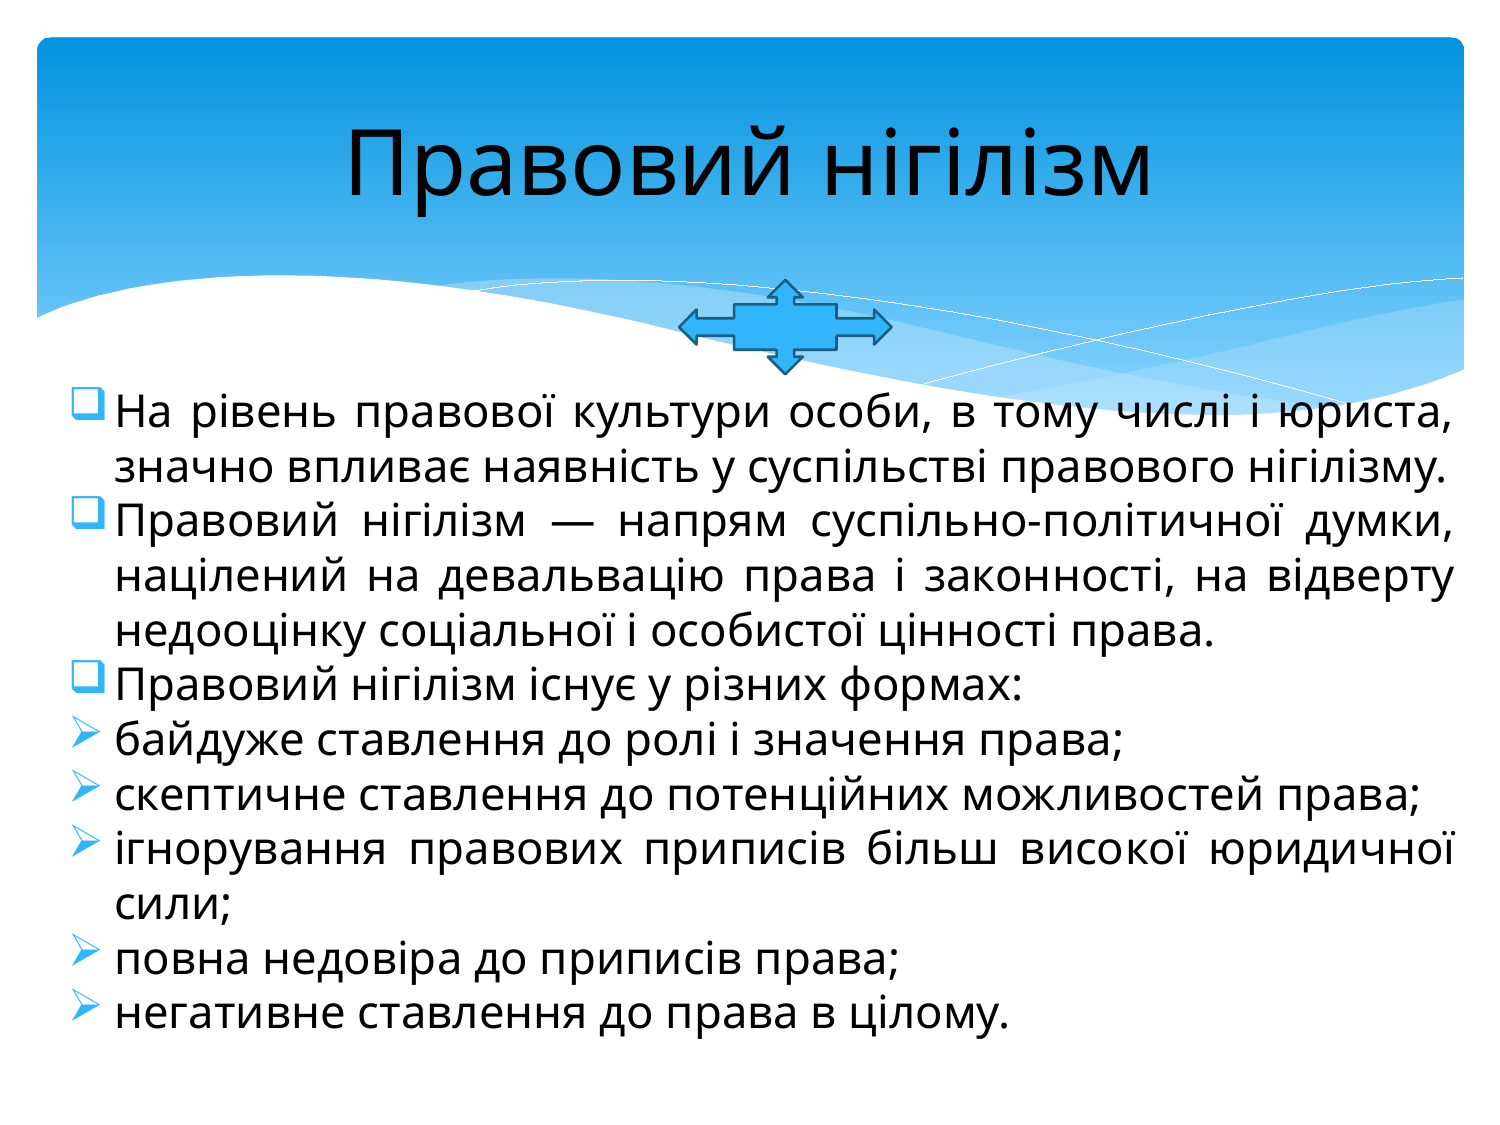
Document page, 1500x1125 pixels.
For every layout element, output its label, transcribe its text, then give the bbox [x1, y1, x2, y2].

title Правовий нігілізм [75, 55, 1425, 261]
list На рівень правової культури особи, в тому числі і юриста, значно впливає наявність у суспільстві правового нігілізму. Правовий нігілізм — напрям суспіль­но-політичної думки, націлений на девальвацію права і закон­ності, на відверту недооцінку соціальної і особистої цінності права. Правовий нігілізм існує у різних формах: байдуже ставлення до ролі і значення права; скептичне ставлення до потенційних мож­ливостей права; ігнорування правових приписів більш висо­кої юридичної сили; повна недовіра до приписів права; не­гативне ставлення до права в цілому. [53, 374, 1471, 1059]
text_box [678, 278, 893, 376]
